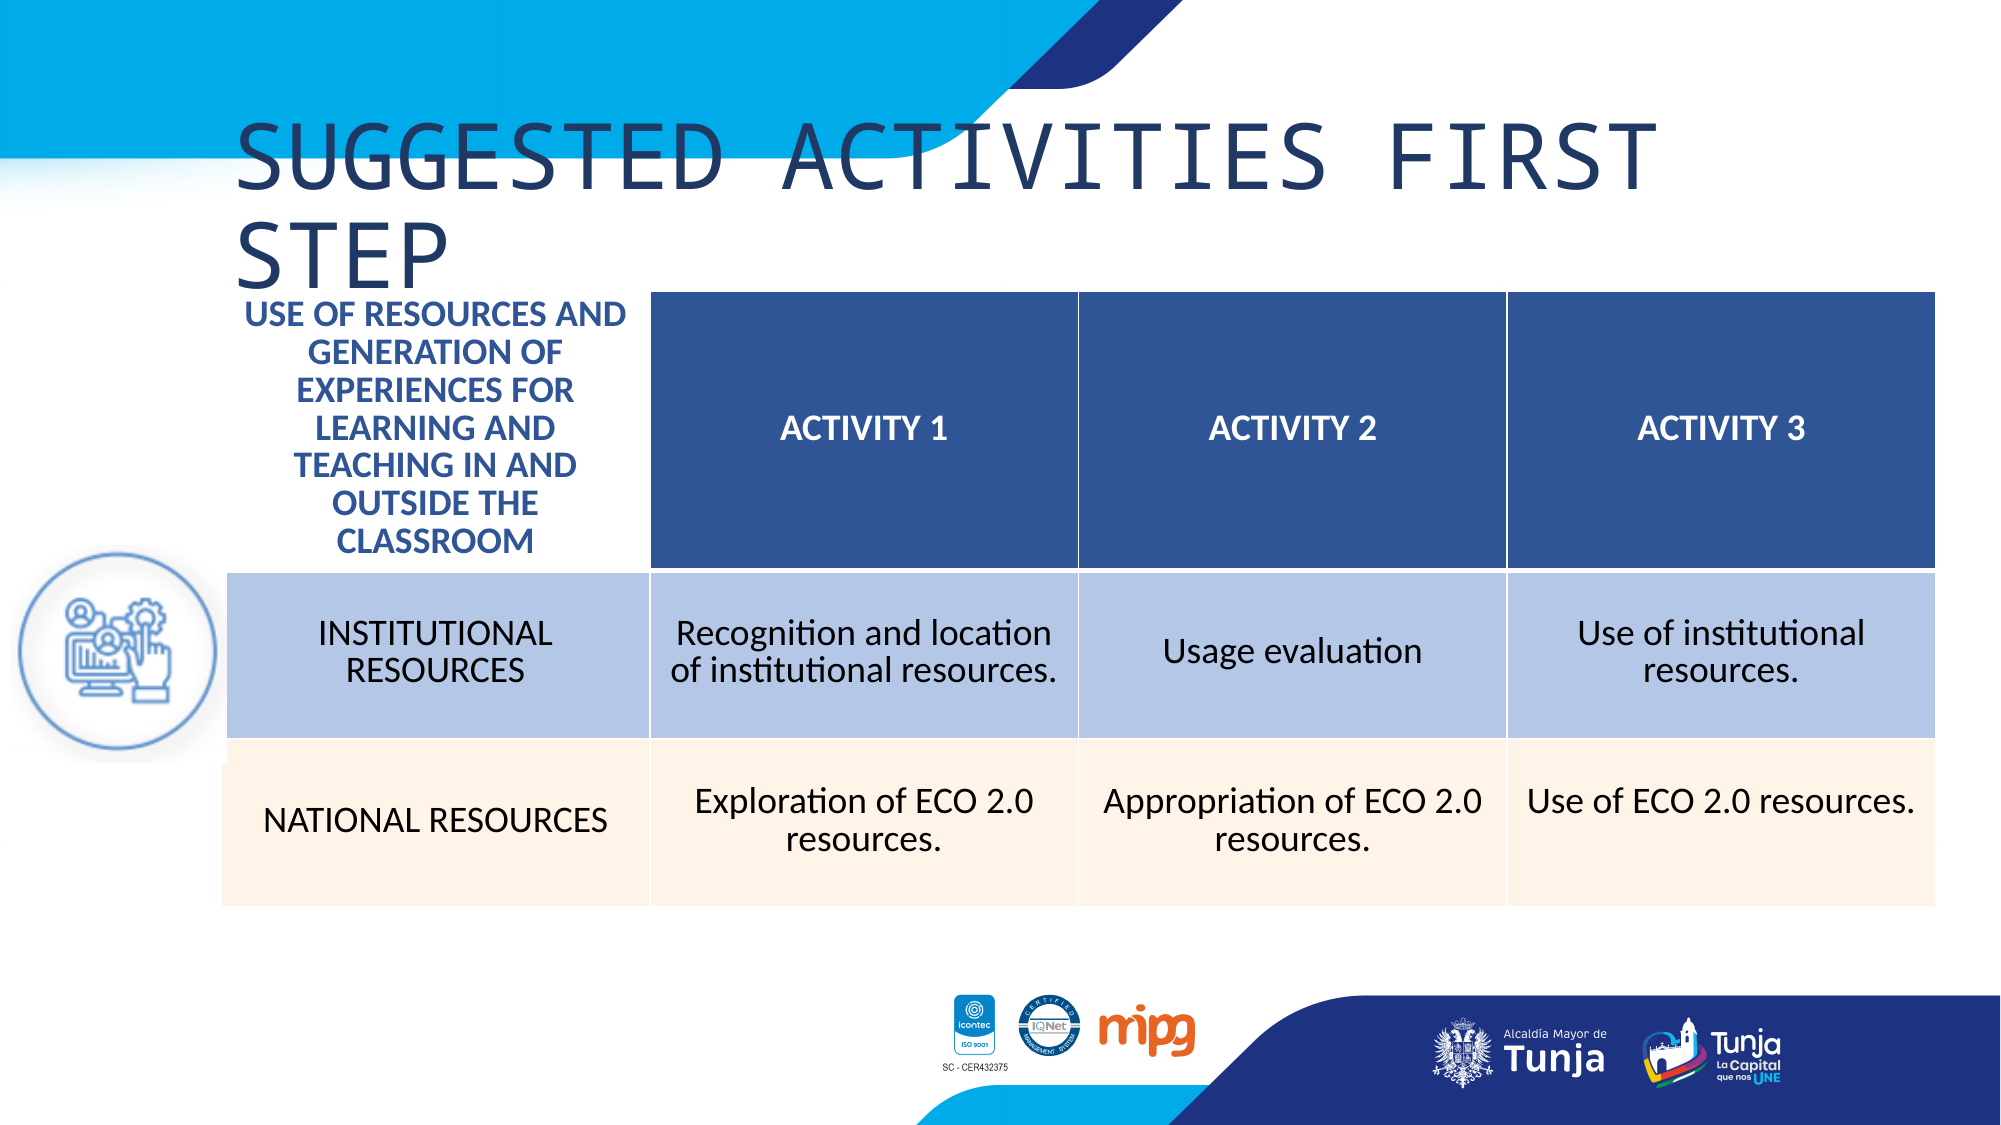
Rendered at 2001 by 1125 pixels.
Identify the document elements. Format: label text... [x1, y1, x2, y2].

table_cell Usage evaluation [1079, 573, 1506, 738]
table_cell NATIONAL RESOURCES [222, 739, 649, 906]
table_header USE OF RESOURCES AND GENERATION OF EXPERIENCES FOR LEARNING AND TEACHING IN AND OUTSIDE THE CLASSROOM [222, 292, 649, 568]
title SUGGESTED ACTIVITIES FIRST STEP [216, 100, 1942, 318]
table_cell Recognition and location of institutional resources. [651, 573, 1078, 738]
table_header ACTIVITY 1 [651, 292, 1078, 568]
table_cell Use of ECO 2.0 resources. [1508, 739, 1935, 906]
table_header ACTIVITY 2 [1079, 292, 1506, 568]
table_header ACTIVITY 3 [1508, 292, 1935, 568]
table_cell Exploration of ECO 2.0 resources. [651, 739, 1078, 906]
table_cell Use of institutional resources. [1508, 573, 1935, 738]
picture [0, 0, 2001, 1125]
table_cell INSTITUTIONAL RESOURCES [227, 573, 649, 738]
table_cell Appropriation of ECO 2.0 resources. [1079, 739, 1506, 906]
